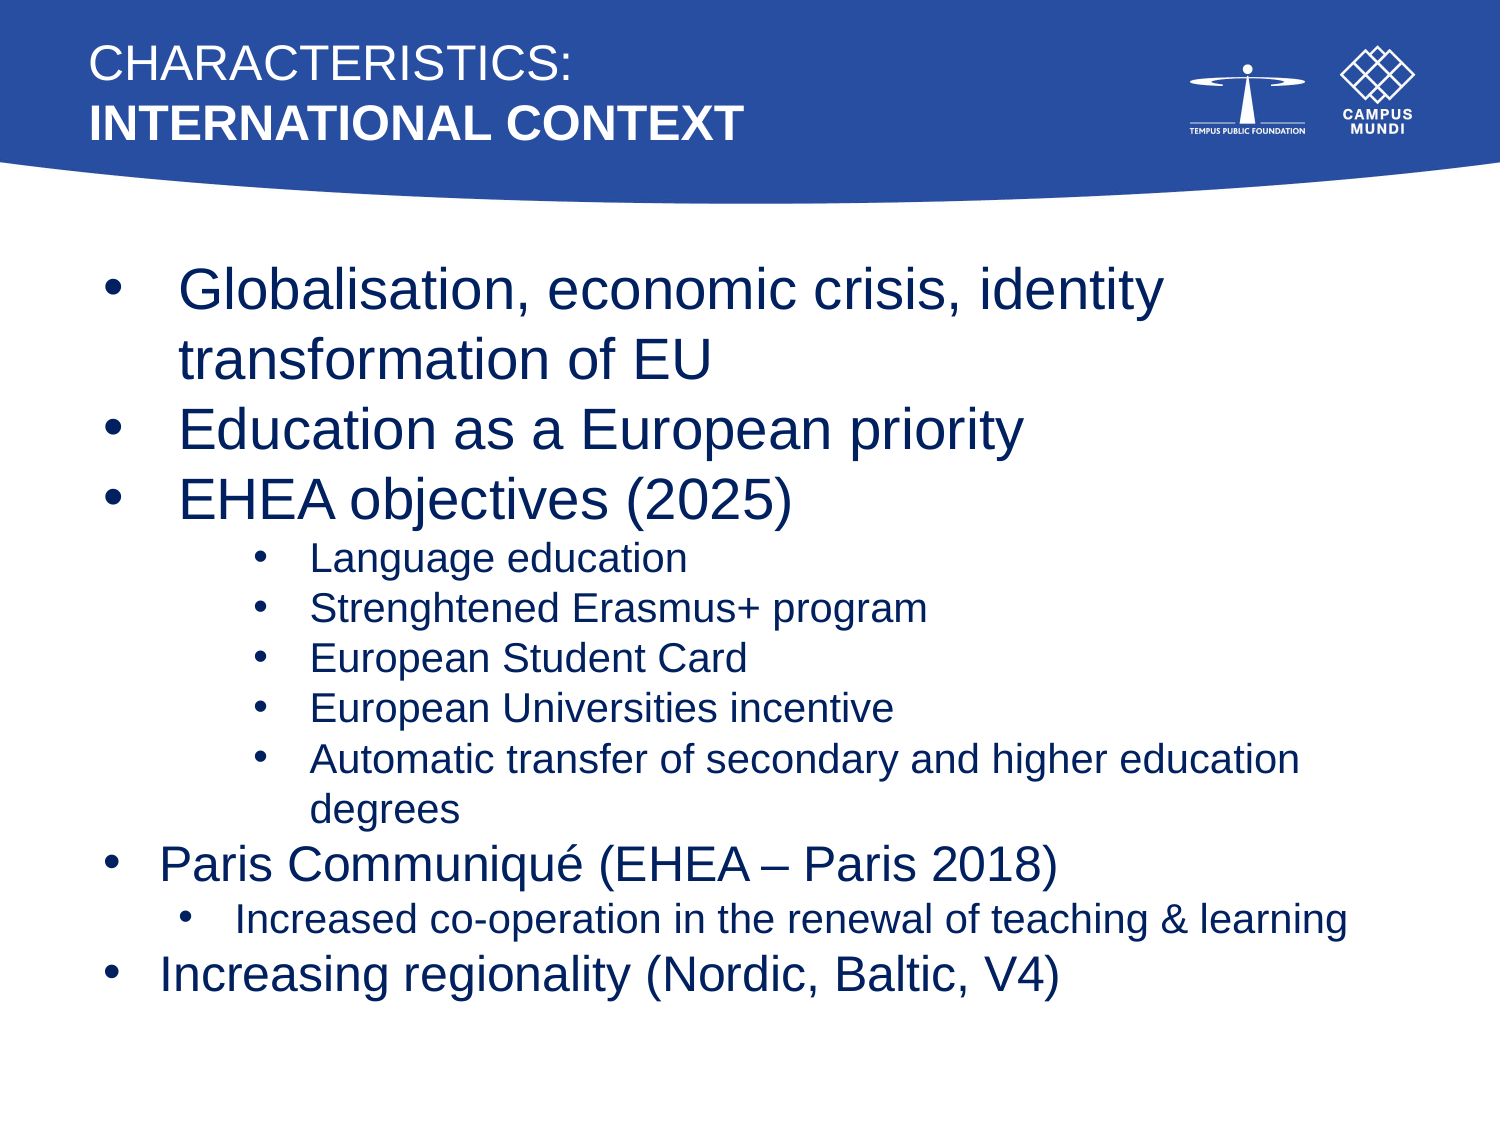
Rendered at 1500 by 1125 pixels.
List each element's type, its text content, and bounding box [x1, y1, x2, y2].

title Characteristics: International context [73, 19, 1128, 161]
text_box Globalisation, economic crisis, identity transformation of EU Education as a European priority EHEA objectives (2025) Language education Strenghtened Erasmus+ program European Student Card European Universities incentive Automatic transfer of secondary and higher education degrees Paris Communiqué (EHEA – Paris 2018) Increased co-operation in the renewal of teaching & learning Increasing regionality (Nordic, Baltic, V4) [88, 243, 1424, 1009]
picture [0, 0, 1500, 1125]
